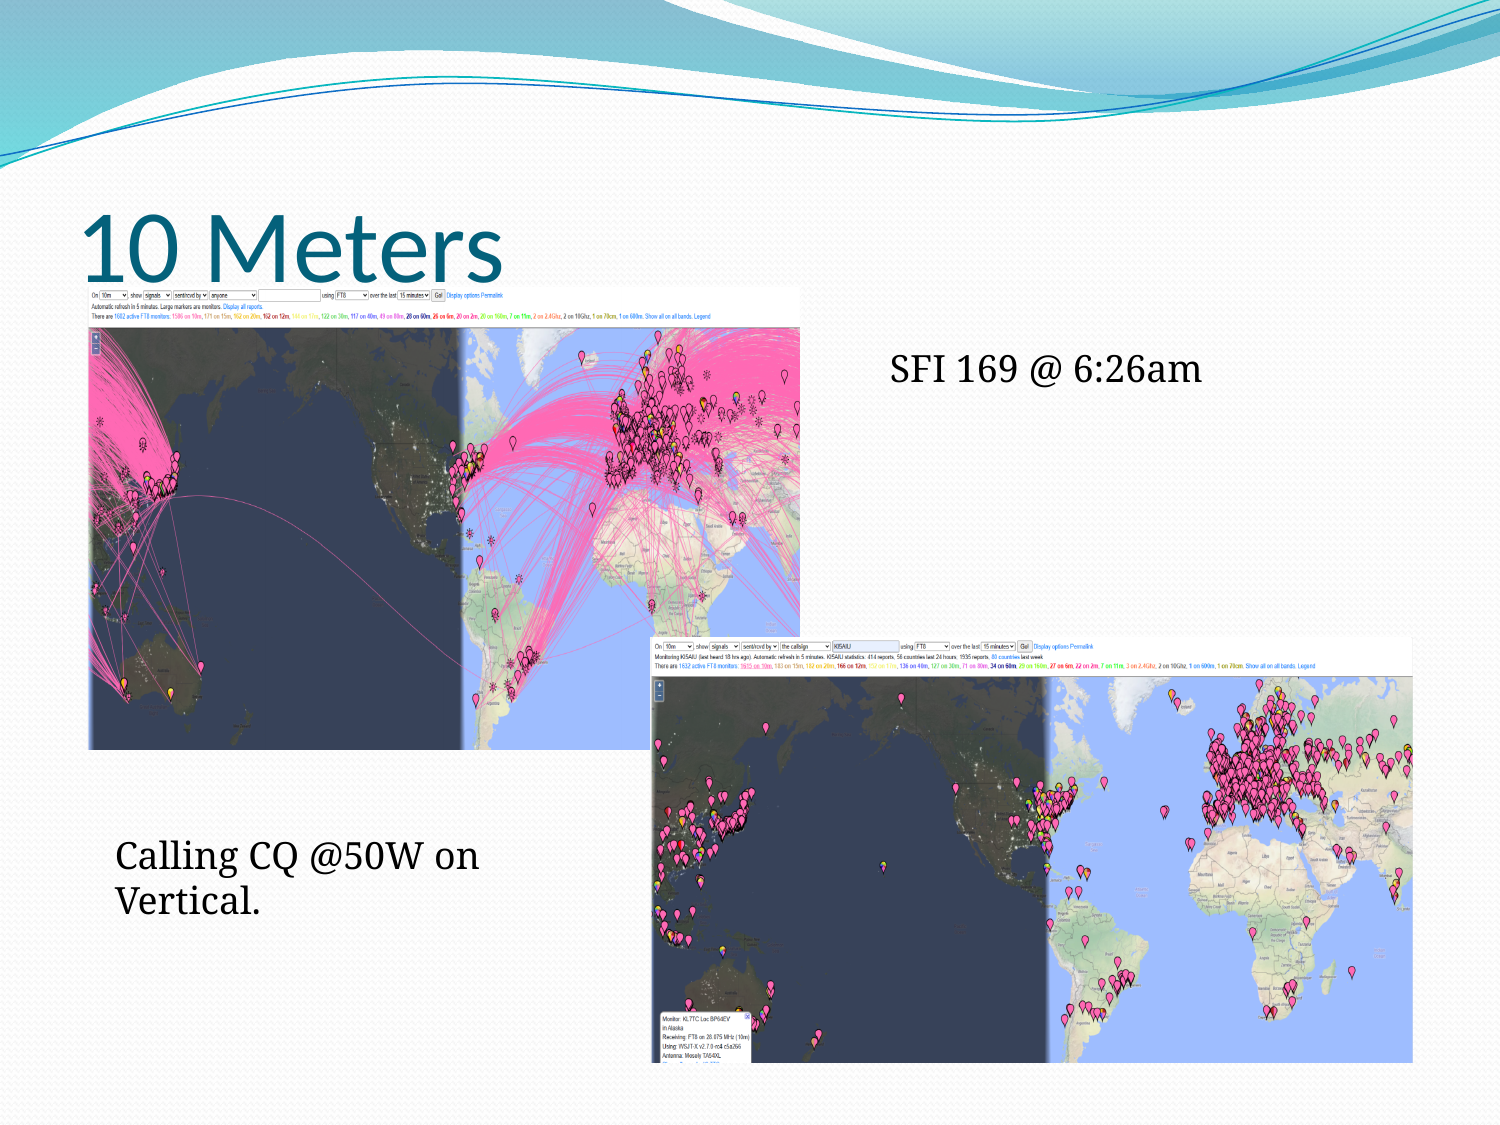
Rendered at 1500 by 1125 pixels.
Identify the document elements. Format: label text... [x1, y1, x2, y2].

title 10 Meters [75, 115, 1425, 303]
text_box Calling CQ @50W on Vertical. [99, 824, 600, 930]
text_box SFI 169 @ 6:26am [874, 337, 1400, 398]
picture [87, 287, 1413, 1063]
